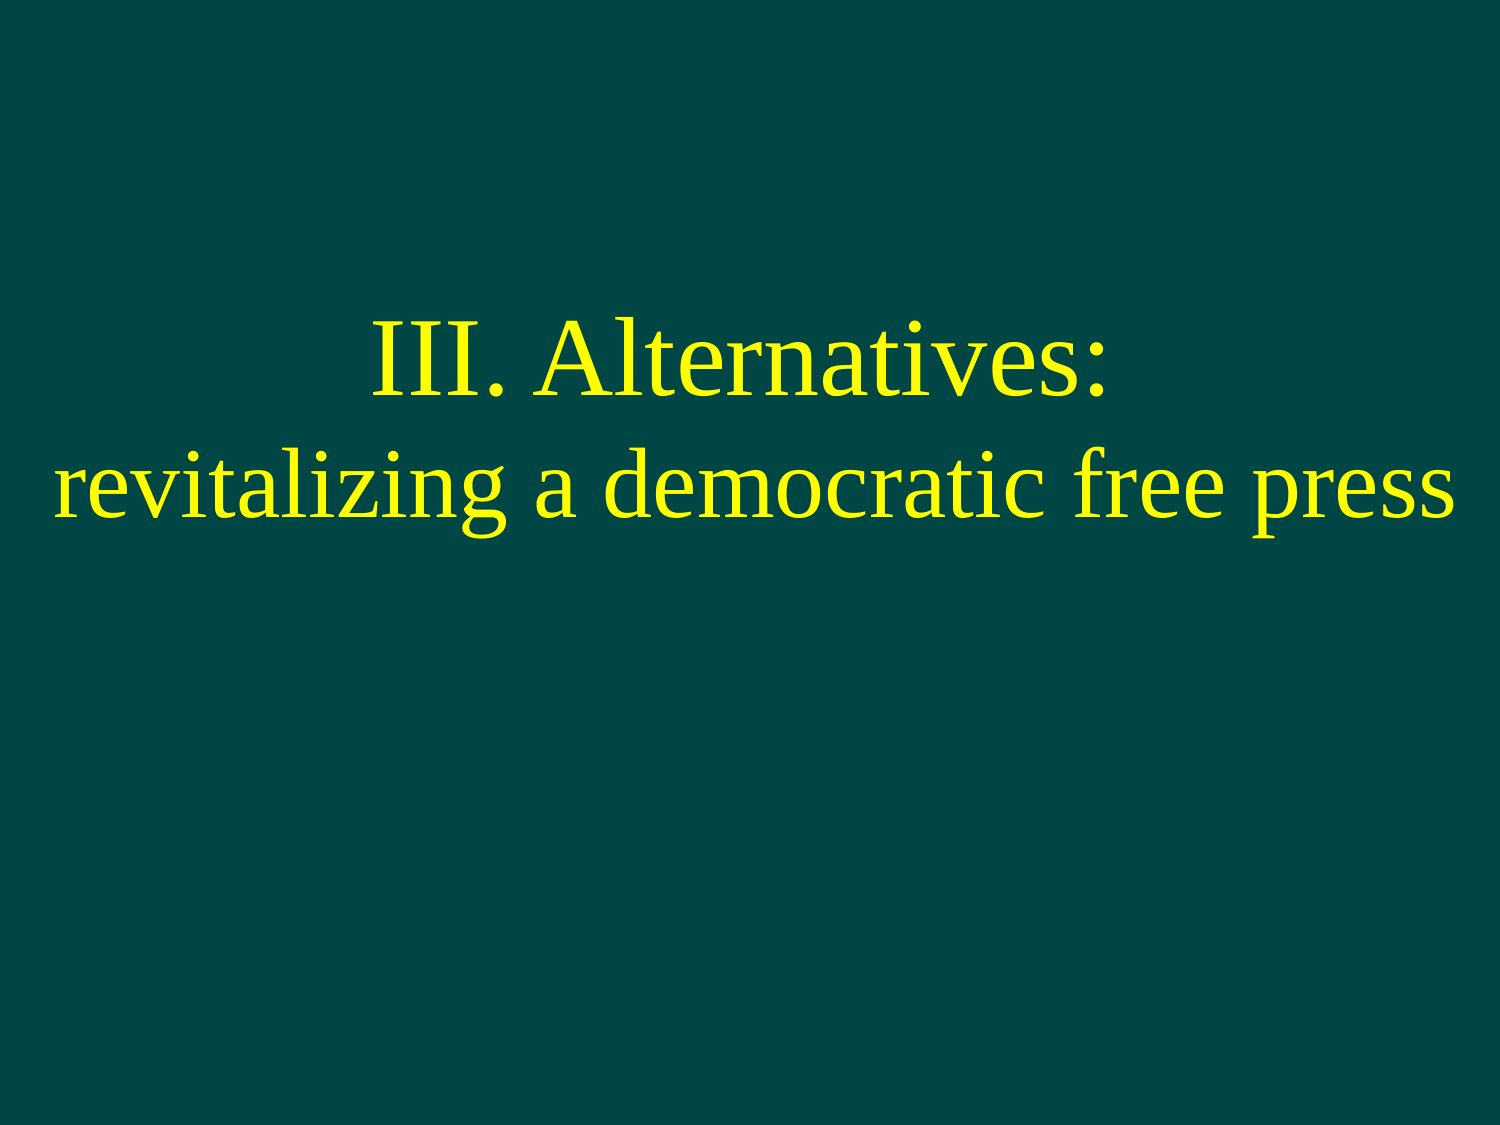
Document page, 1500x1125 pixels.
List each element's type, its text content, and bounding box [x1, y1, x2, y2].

text_box III. Alternatives: revitalizing a democratic free press [37, 275, 1475, 545]
